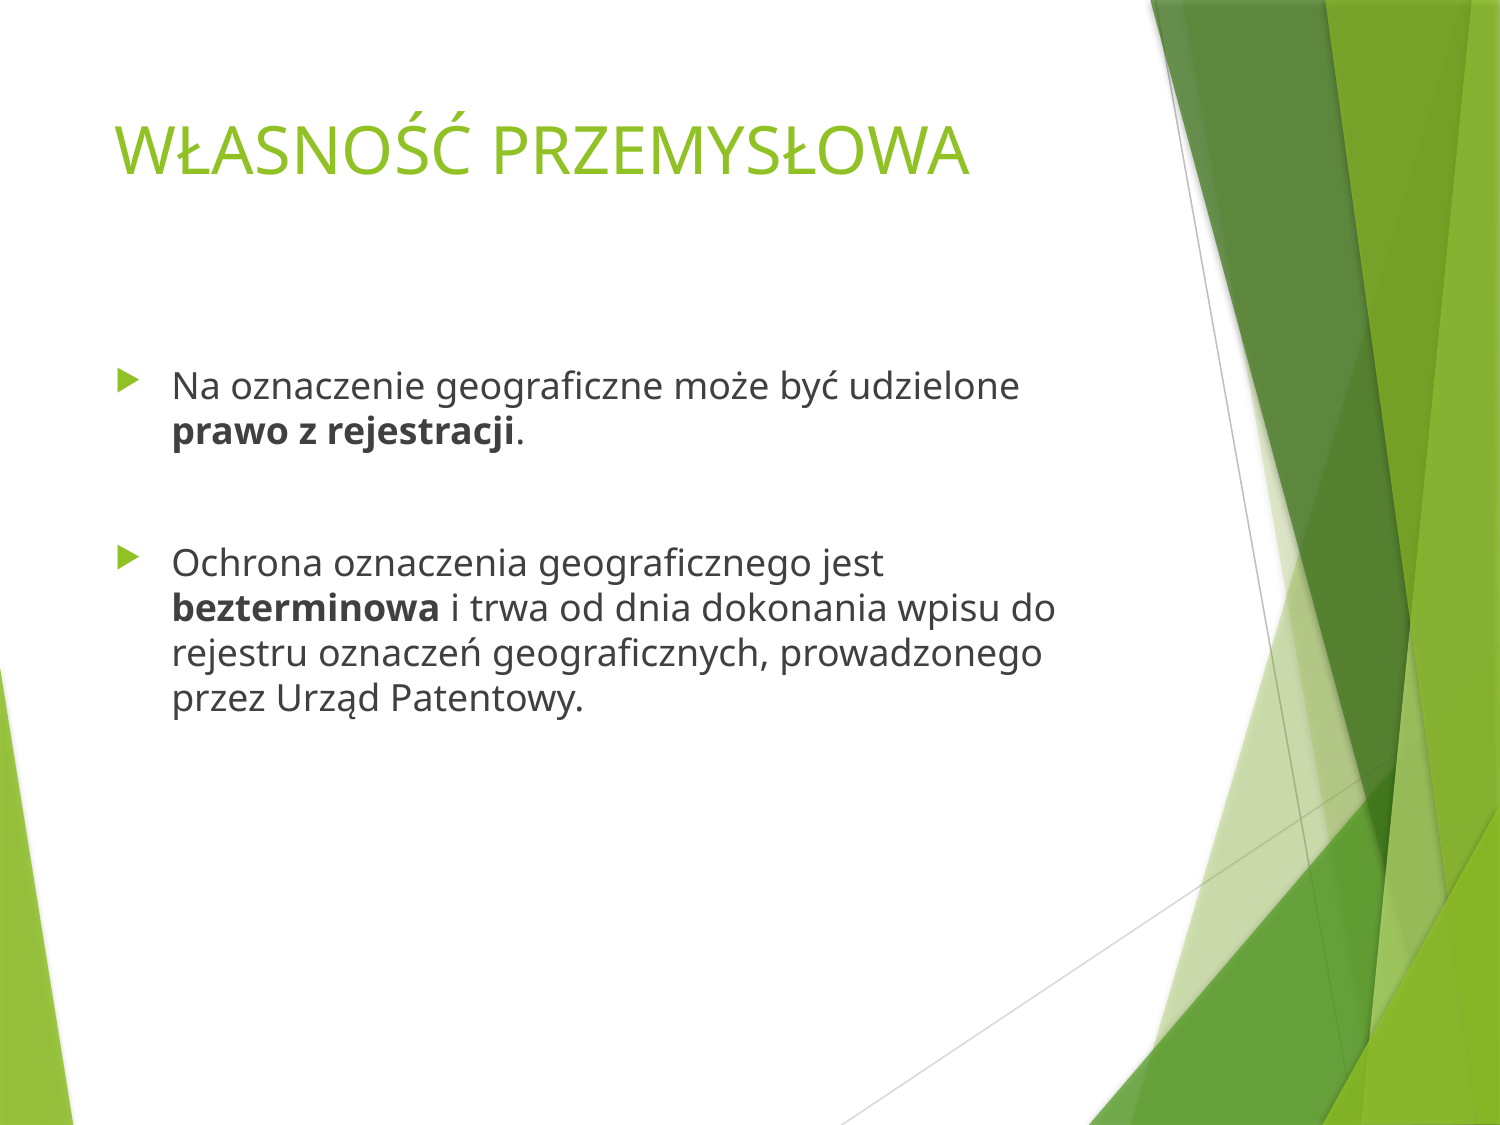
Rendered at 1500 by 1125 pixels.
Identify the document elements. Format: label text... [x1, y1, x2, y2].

title WŁASNOŚĆ PRZEMYSŁOWA [99, 99, 1142, 317]
list Na oznaczenie geograficzne może być udzielone prawo z rejestracji. Ochrona oznaczenia geograficznego jest bezterminowa i trwa od dnia dokonania wpisu do rejestru oznaczeń geograficznych, prowadzonego przez Urząd Patentowy. [99, 354, 1142, 992]
